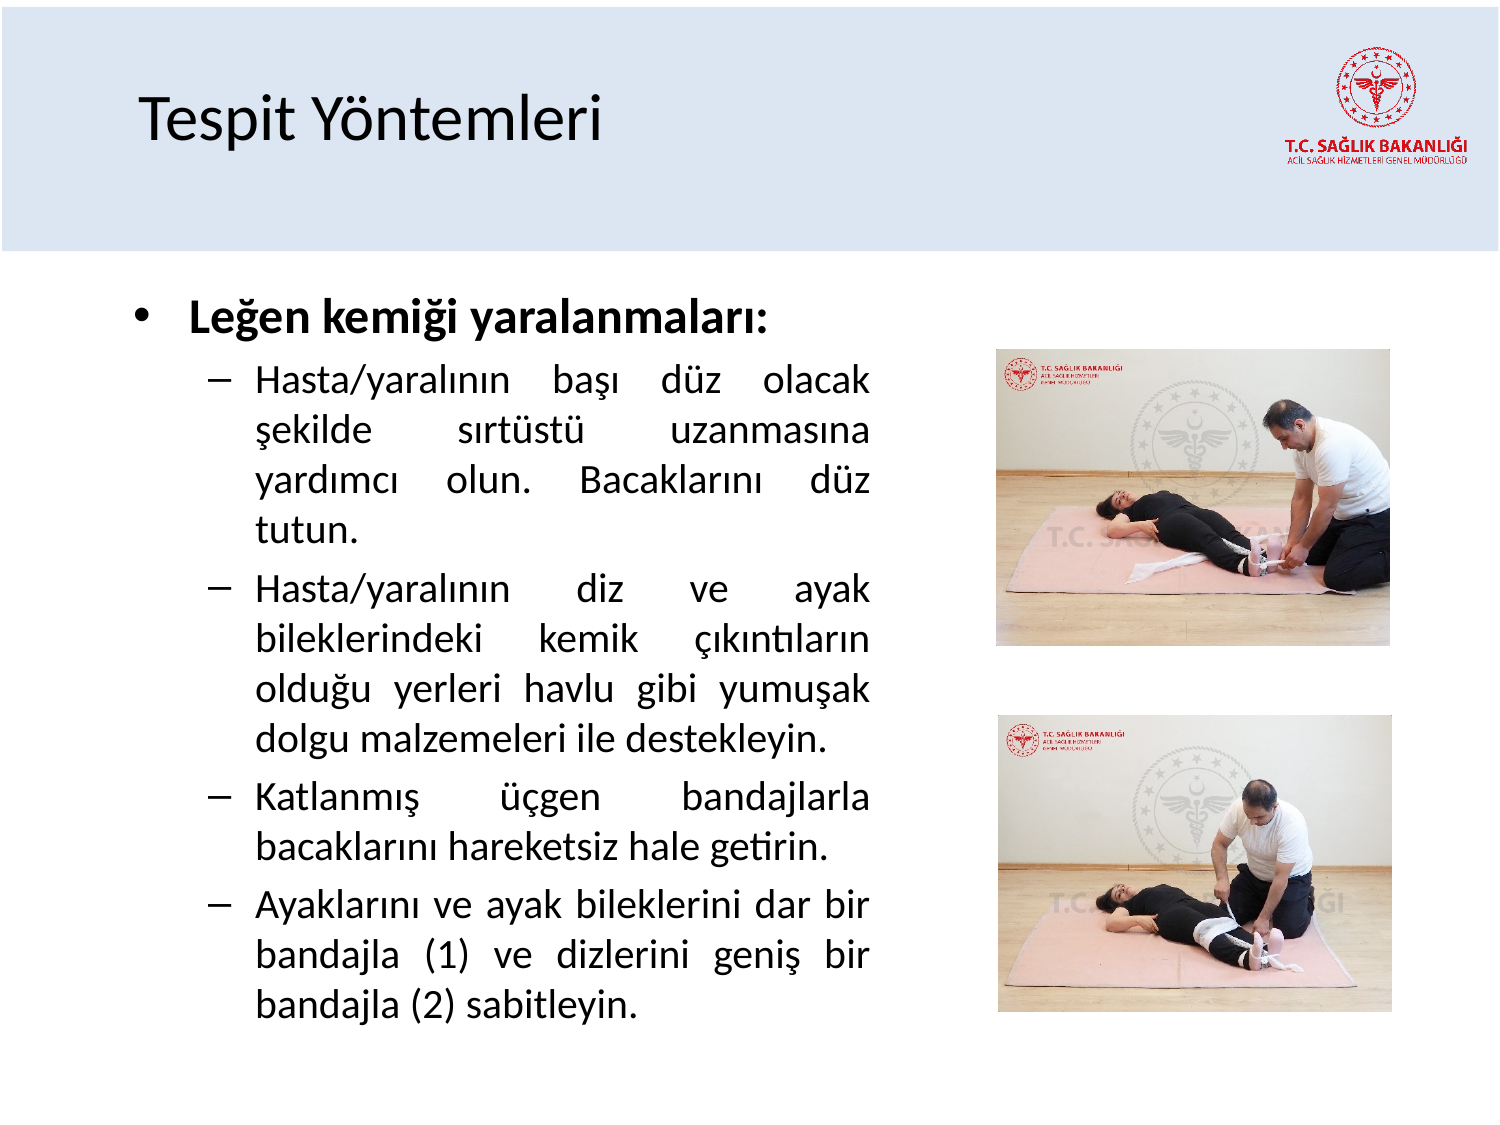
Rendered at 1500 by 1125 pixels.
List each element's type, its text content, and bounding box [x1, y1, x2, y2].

list Leğen kemiği yaralanmaları: Hasta/yaralının başı düz olacak şekilde sırtüstü uzanmasına yardımcı olun. Bacaklarını düz tutun. Hasta/yaralının diz ve ayak bileklerindeki kemik çıkıntıların olduğu yerleri havlu gibi yumuşak dolgu malzemeleri ile destekleyin. Katlanmış üçgen bandajlarla bacaklarını hareketsiz hale getirin. Ayaklarını ve ayak bileklerini dar bir bandajla (1) ve dizlerini geniş bir bandajla (2) sabitleyin. [118, 276, 886, 1068]
picture [995, 349, 1391, 646]
title Tespit Yöntemleri [123, 30, 715, 197]
text_box [0, 5, 1500, 253]
picture [1285, 47, 1467, 166]
picture [997, 715, 1392, 1012]
